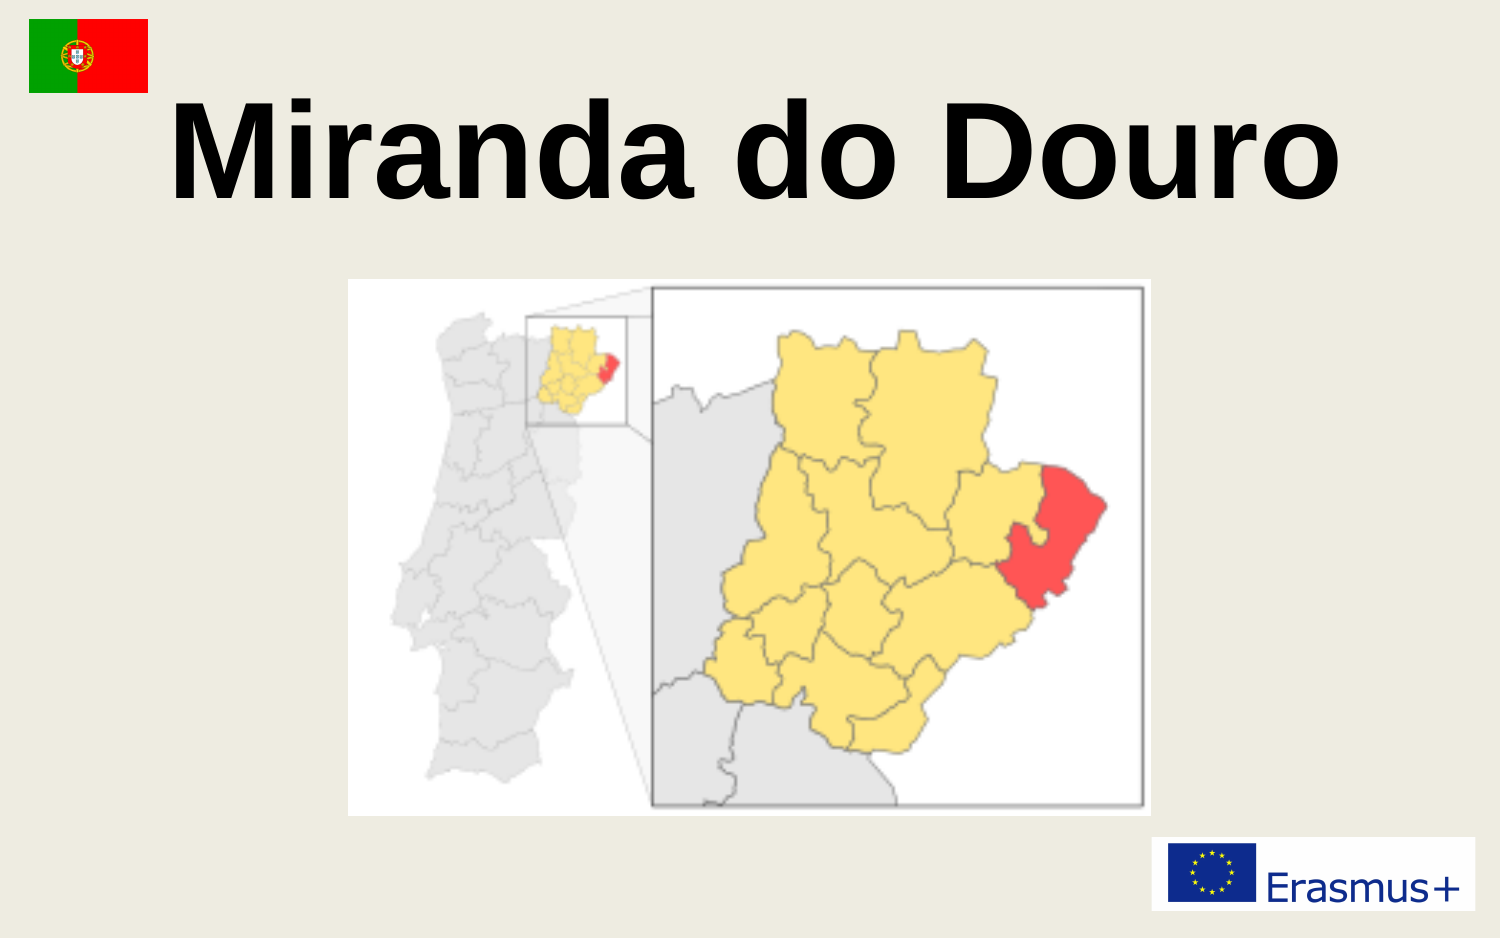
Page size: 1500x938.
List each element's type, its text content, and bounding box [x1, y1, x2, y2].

picture [1151, 837, 1476, 912]
text_box Miranda do Douro [100, 78, 1412, 209]
picture [348, 279, 1151, 816]
picture [29, 19, 148, 94]
